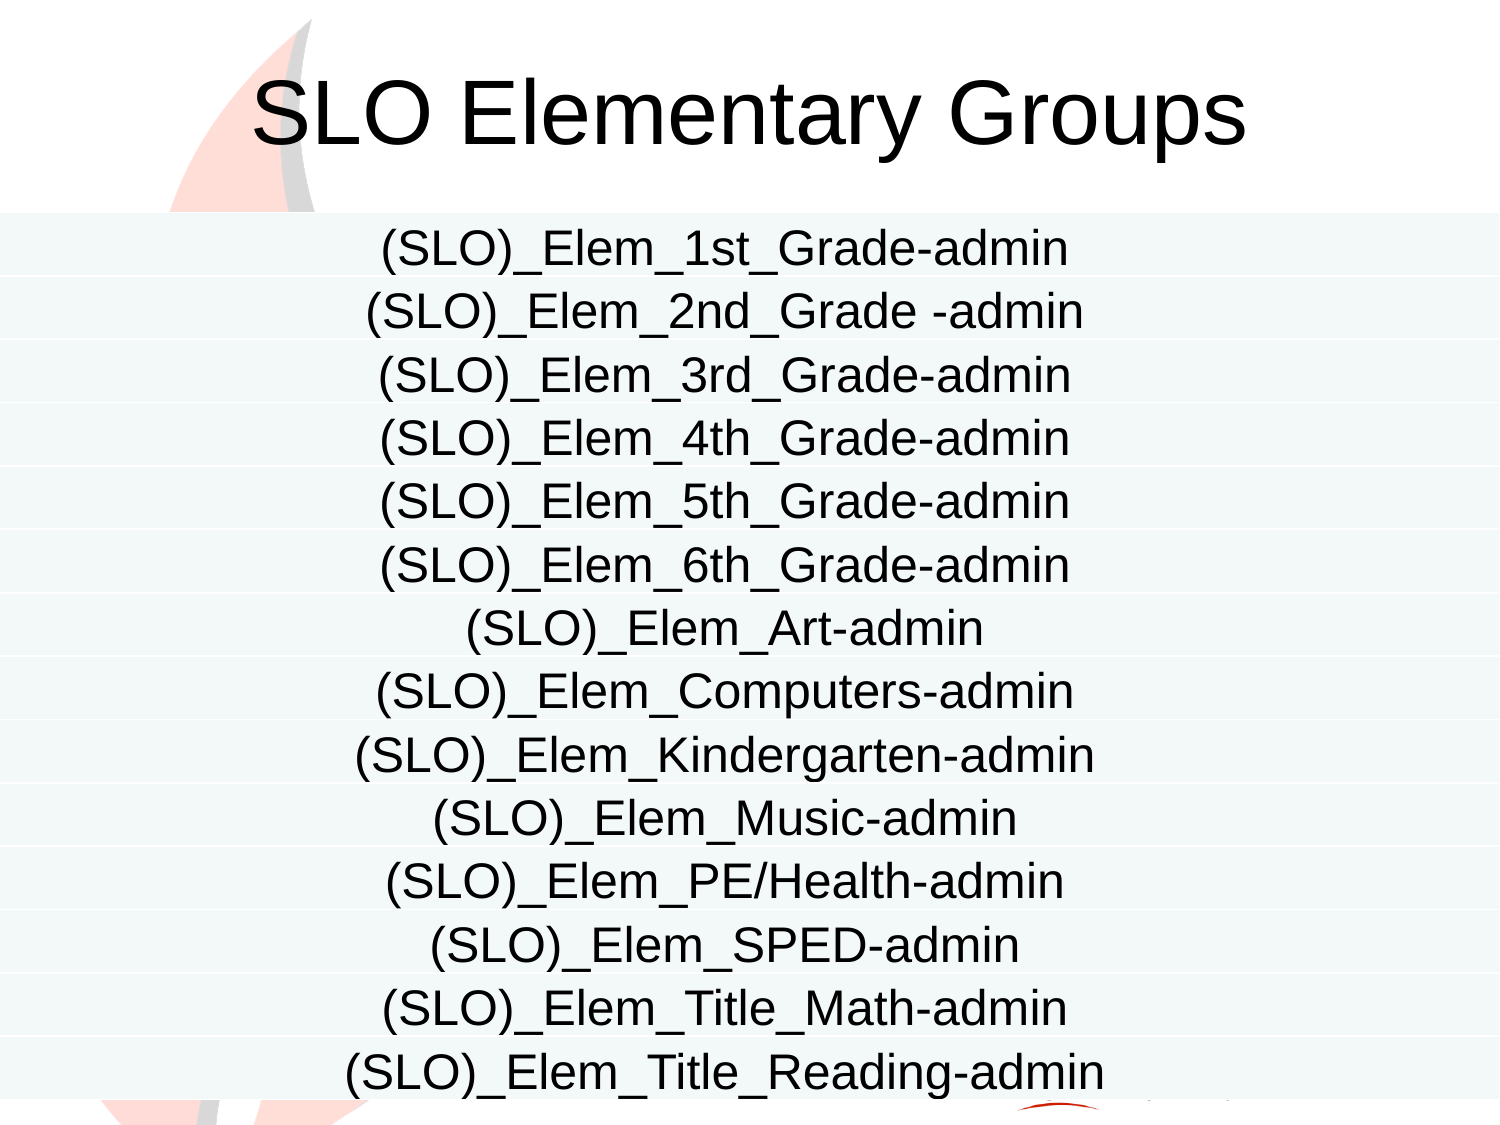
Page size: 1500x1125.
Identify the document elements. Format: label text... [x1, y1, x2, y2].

table_cell (SLO)_Elem_4th_Grade-admin [0, 403, 1499, 465]
table_cell (SLO)_Elem_Title_Reading-admin [0, 1037, 1499, 1099]
table_cell (SLO)_Elem_Computers-admin [0, 657, 1499, 719]
table_cell (SLO)_Elem_5th_Grade-admin [0, 467, 1499, 528]
table_cell (SLO)_Elem_SPED-admin [0, 910, 1499, 972]
table_header (SLO)_Elem_1st_Grade-admin [0, 213, 1499, 275]
table_cell (SLO)_Elem_Music-admin [0, 784, 1499, 845]
table_cell (SLO)_Elem_Title_Math-admin [0, 974, 1499, 1035]
table_cell (SLO)_Elem_Kindergarten-admin [0, 720, 1499, 782]
table_cell (SLO)_Elem_3rd_Grade-admin [0, 340, 1499, 402]
picture [1013, 1100, 1475, 1116]
table_cell (SLO)_Elem_Art-admin [0, 594, 1499, 655]
table_cell (SLO)_Elem_PE/Health-admin [0, 847, 1499, 909]
table_cell (SLO)_Elem_6th_Grade-admin [0, 530, 1499, 592]
title SLO Elementary Groups [75, 45, 1425, 212]
table_cell (SLO)_Elem_2nd_Grade -admin [0, 277, 1499, 338]
